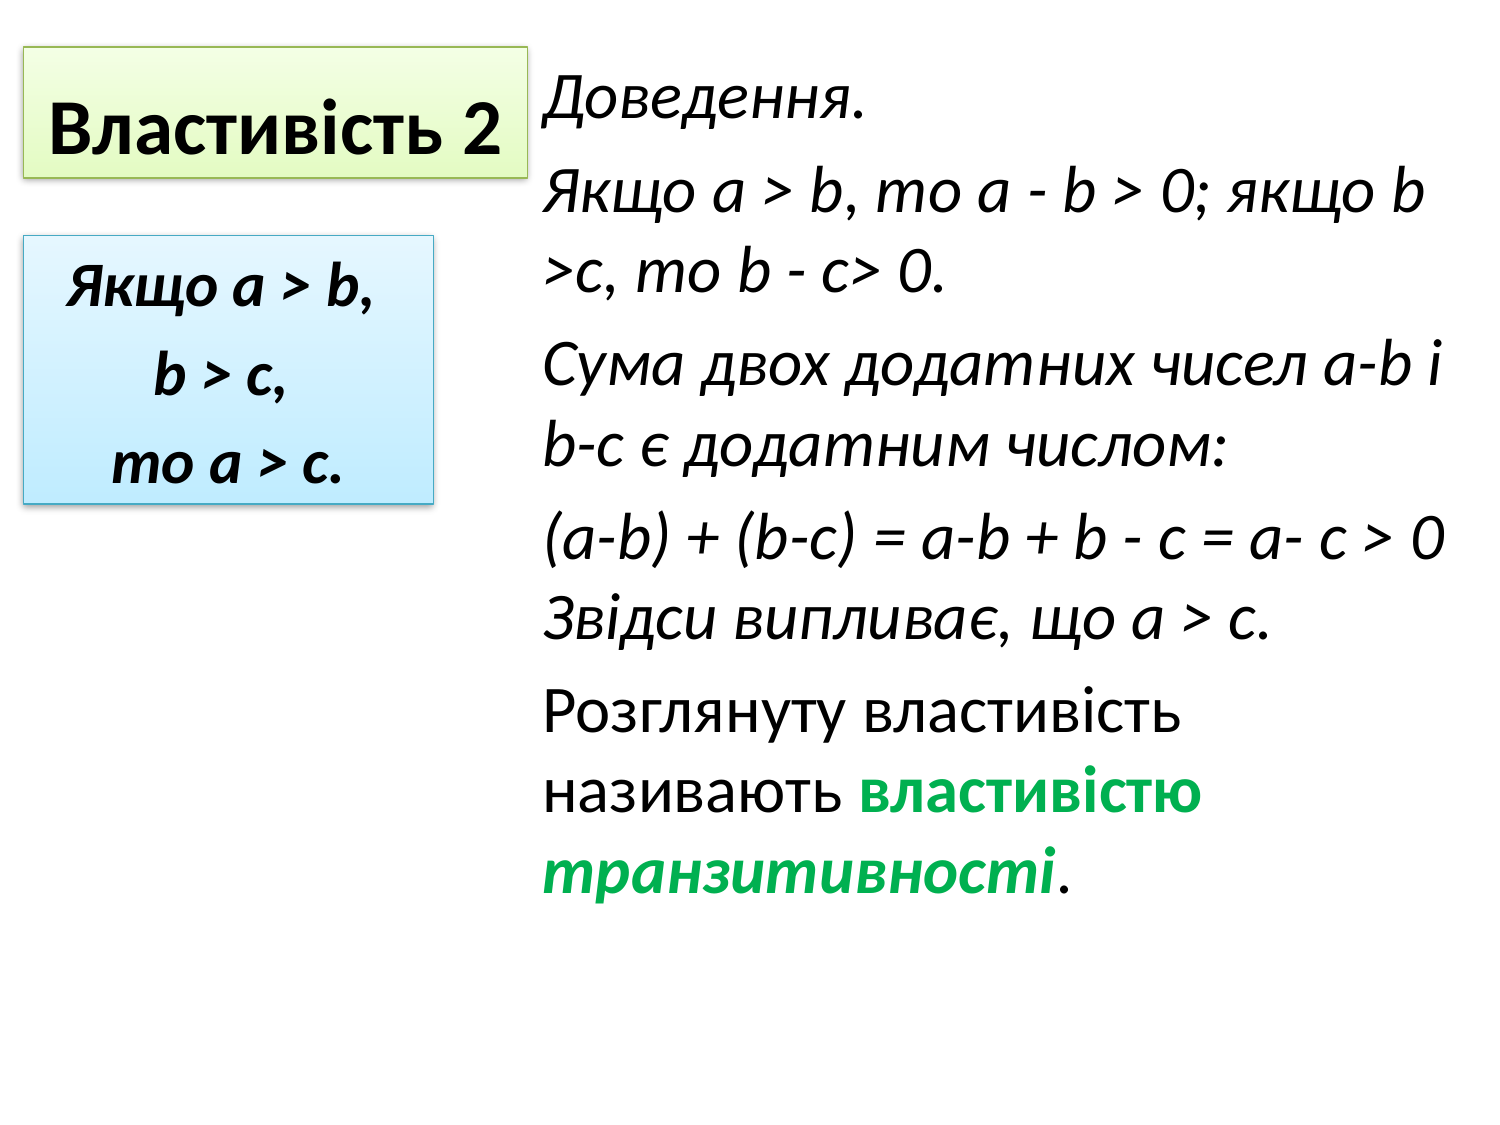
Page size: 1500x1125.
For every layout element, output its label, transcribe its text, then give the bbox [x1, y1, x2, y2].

list Доведення. Якщо а > b, то а - b > 0; якщо b >с, то b - с> 0. Сума двох додатних чисел a-b і b-c є додатним числом: (a-b) + (b-c) = a-b + b - c = a- с > 0 Звідси випливає, що а > с. Розглянуту властивість називають властивістю транзитивності. [527, 44, 1477, 1005]
list Якщо а > b, b > с, то а > с. [23, 235, 434, 505]
title Властивість 2 [23, 46, 527, 179]
